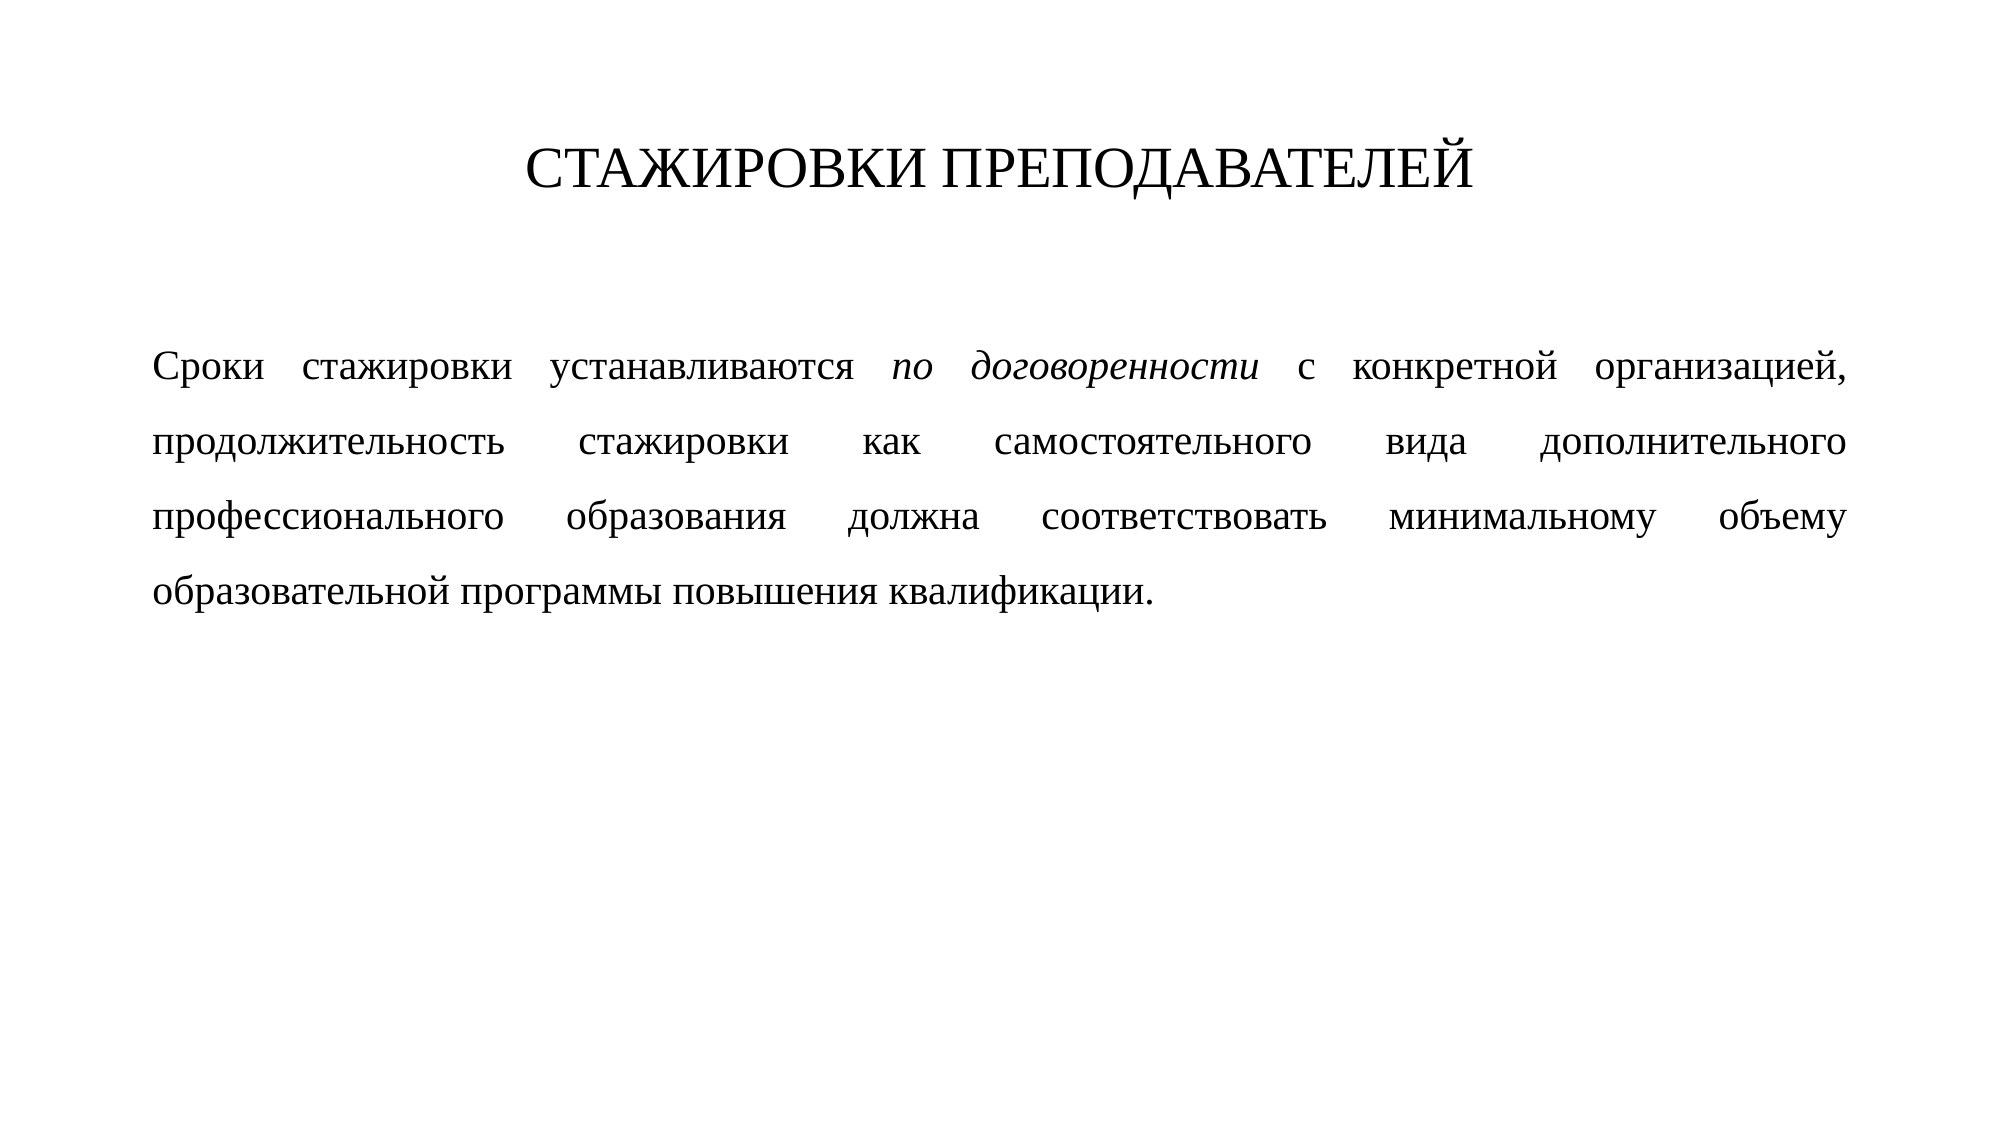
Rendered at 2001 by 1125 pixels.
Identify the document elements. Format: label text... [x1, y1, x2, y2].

list Сроки стажировки устанавливаются по договоренности с конкретной организацией, продолжительность стажировки как самостоятельного вида дополнительного профессионального образования должна соответствовать минимальному объему образовательной программы повышения квалификации. [137, 304, 1863, 1019]
title СТАЖИРОВКИ ПРЕПОДАВАТЕЛЕЙ [137, 59, 1863, 278]
